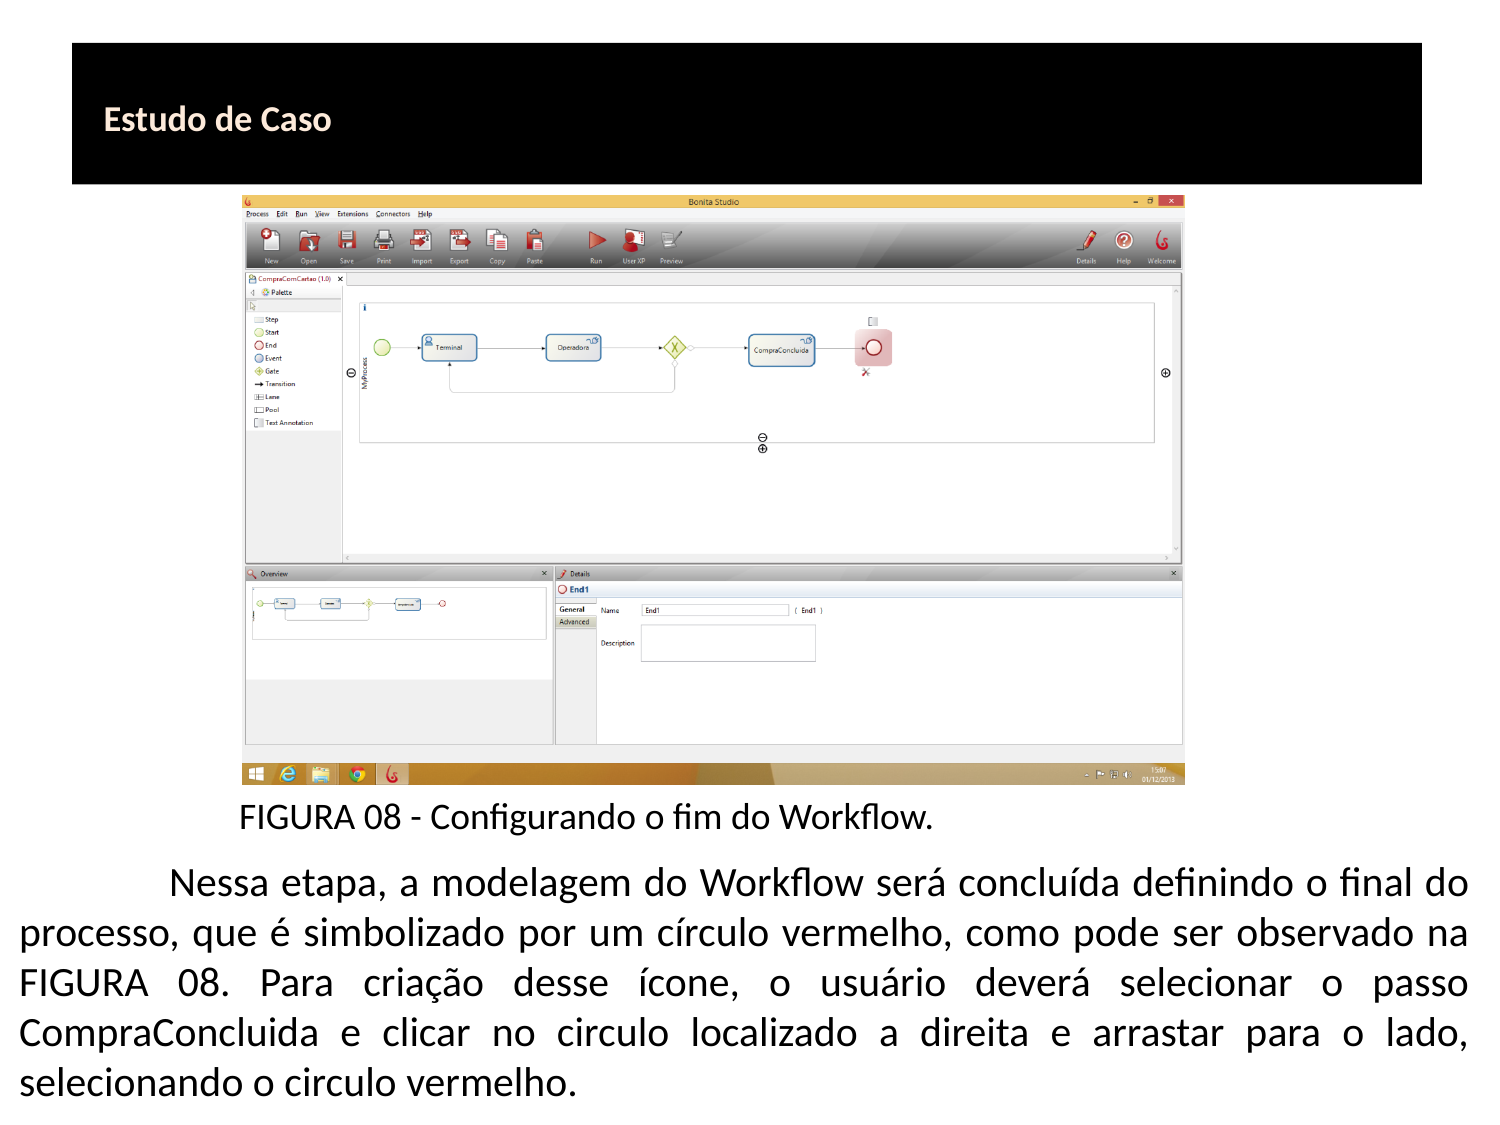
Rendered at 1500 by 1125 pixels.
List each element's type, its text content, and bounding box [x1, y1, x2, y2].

text_box FIGURA 08 - Configurando o fim do Workflow. [224, 784, 1447, 845]
picture [241, 195, 1185, 785]
title Estudo de Caso [72, 42, 1422, 185]
text_box Nessa etapa, a modelagem do Workflow será concluída definindo o final do processo, que é simbolizado por um círculo vermelho, como pode ser observado na FIGURA 08. Para criação desse ícone, o usuário deverá selecionar o passo CompraConcluida e clicar no circulo localizado a direita e arrastar para o lado, selecionando o circulo vermelho. [4, 846, 1485, 1112]
